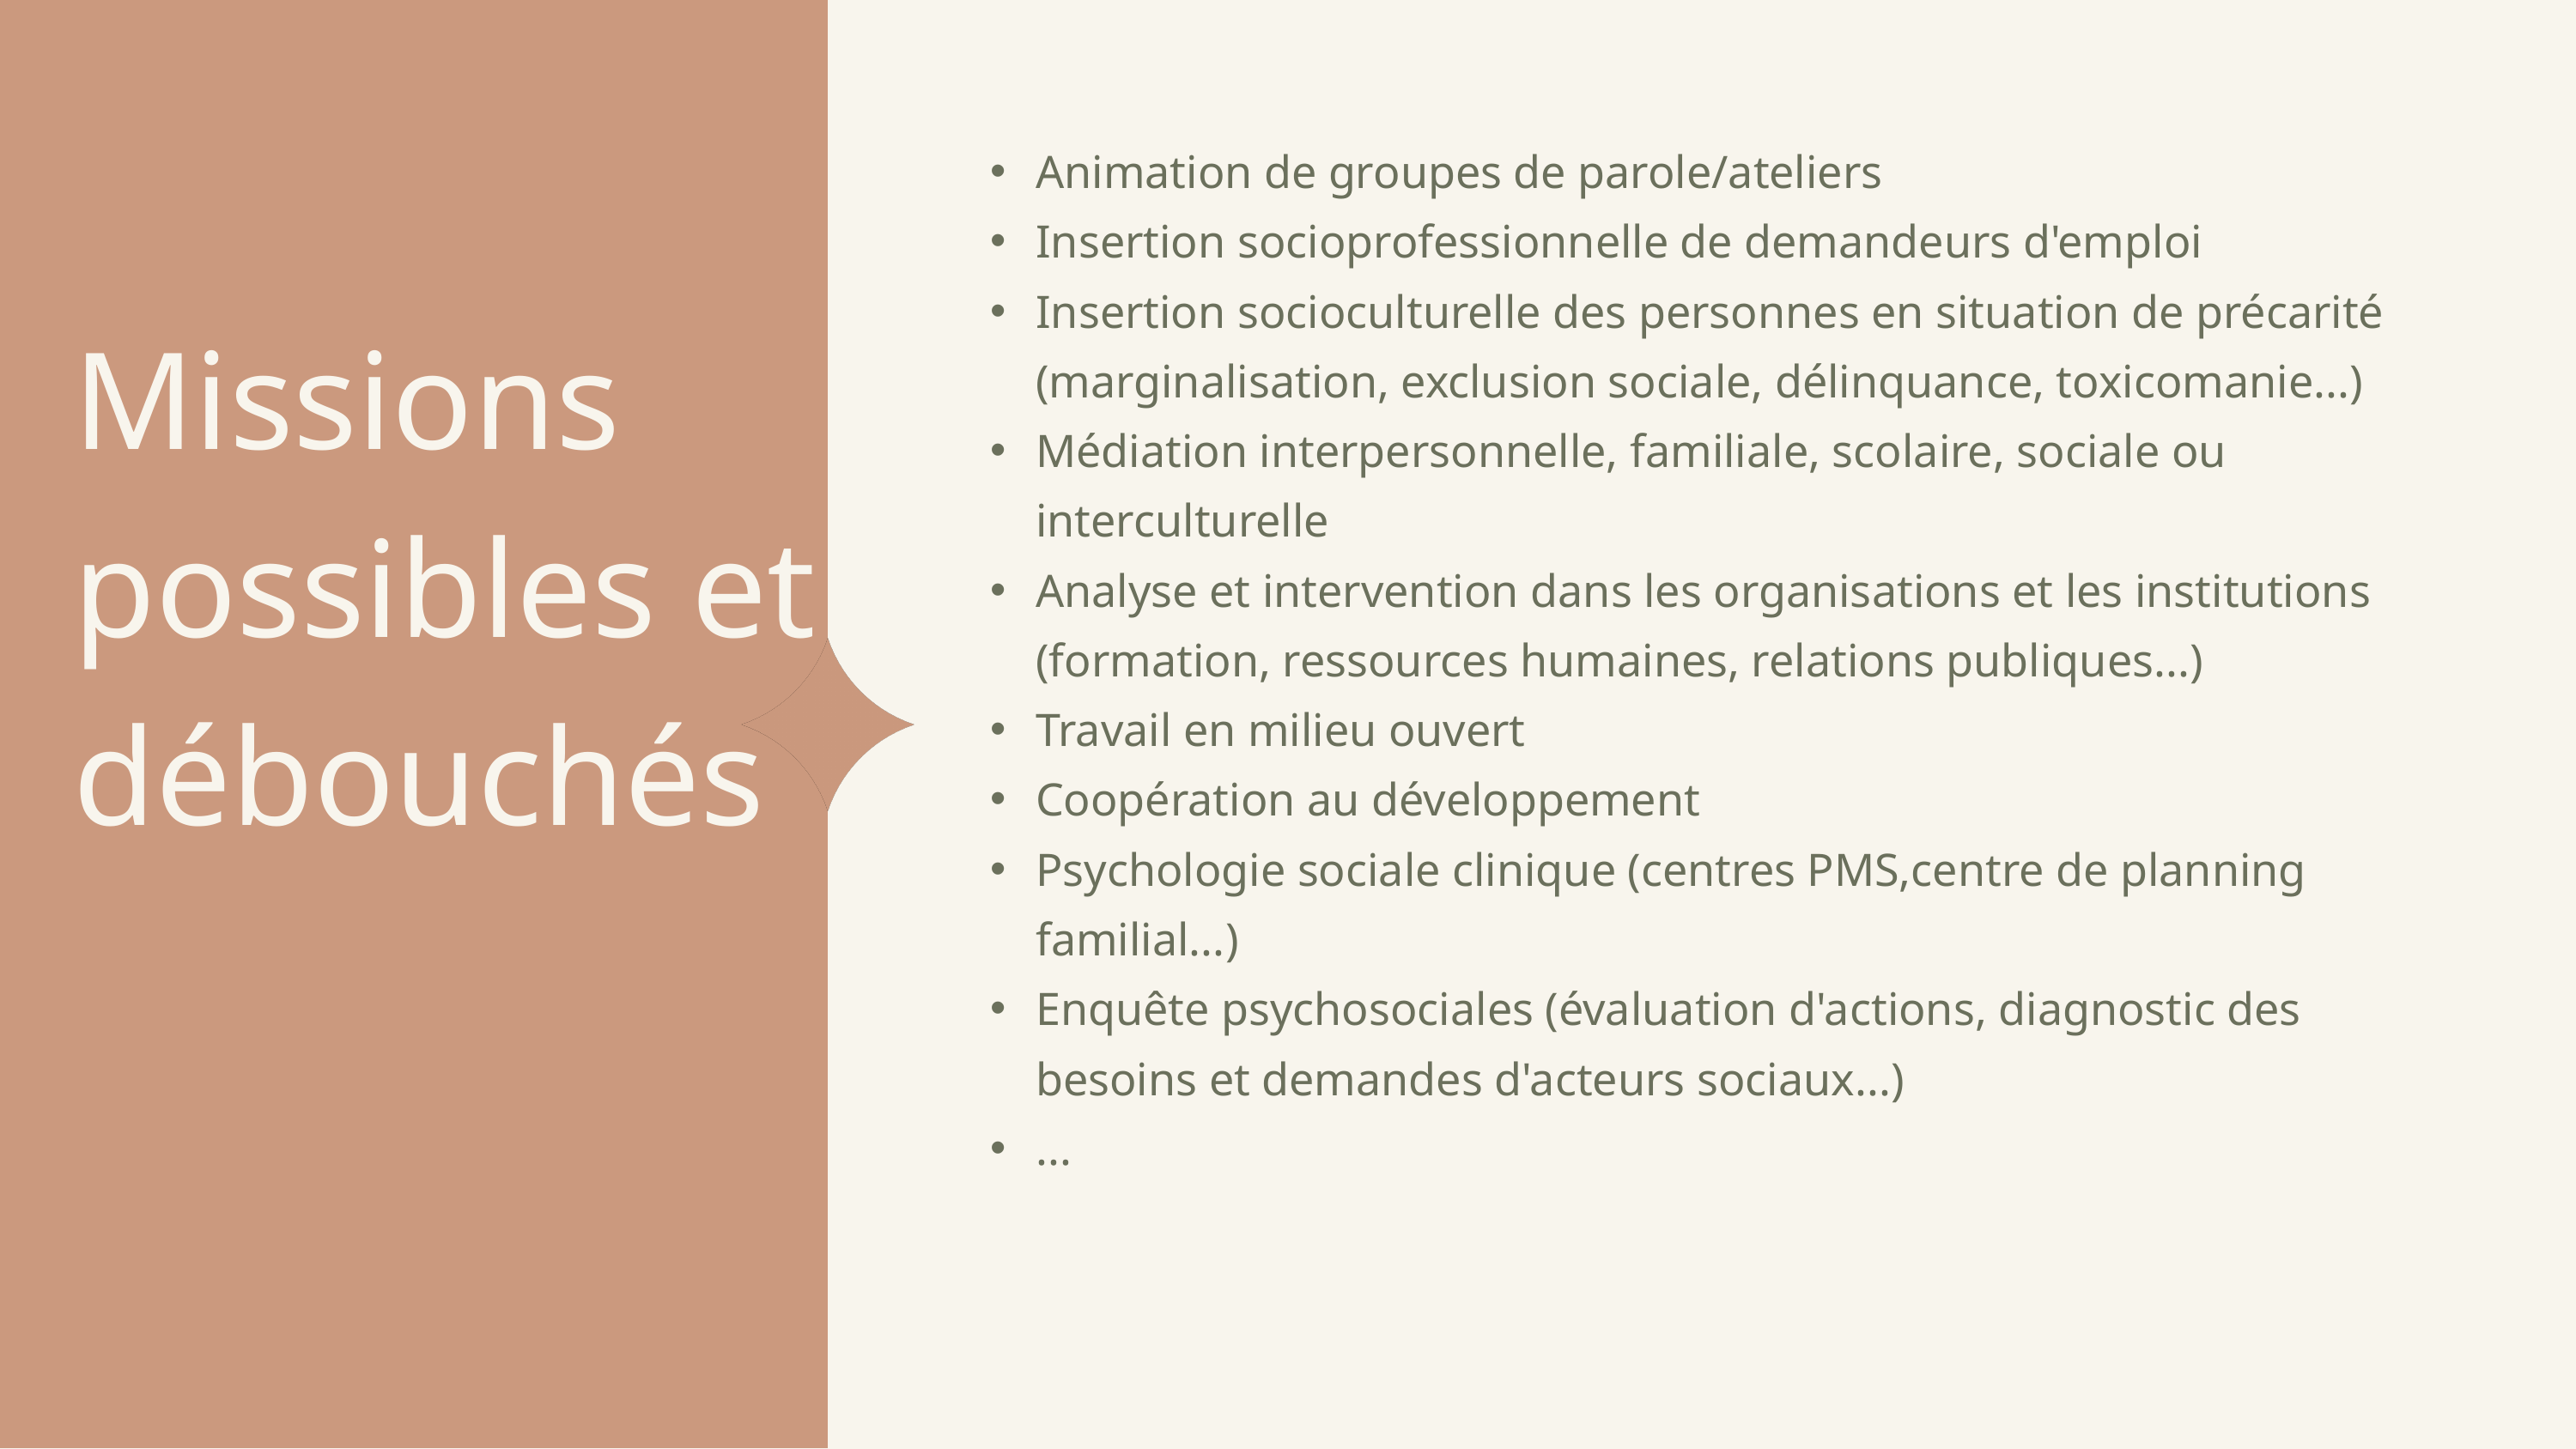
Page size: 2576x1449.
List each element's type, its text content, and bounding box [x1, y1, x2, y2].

text_box Animation de groupes de parole/ateliers Insertion socioprofessionnelle de demandeurs d'emploi Insertion socioculturelle des personnes en situation de précarité (marginalisation, exclusion sociale, délinquance, toxicomanie...) Médiation interpersonnelle, familiale, scolaire, sociale ou interculturelle Analyse et intervention dans les organisations et les institutions (formation, ressources humaines, relations publiques...) Travail en milieu ouvert Coopération au développement Psychologie sociale clinique (centres PMS,centre de planning familial...) Enquête psychosociales (évaluation d'actions, diagnostic des besoins et demandes d'acteurs sociaux...) ... [945, 127, 2425, 1174]
text_box [830, 638, 914, 811]
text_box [0, 0, 829, 1449]
